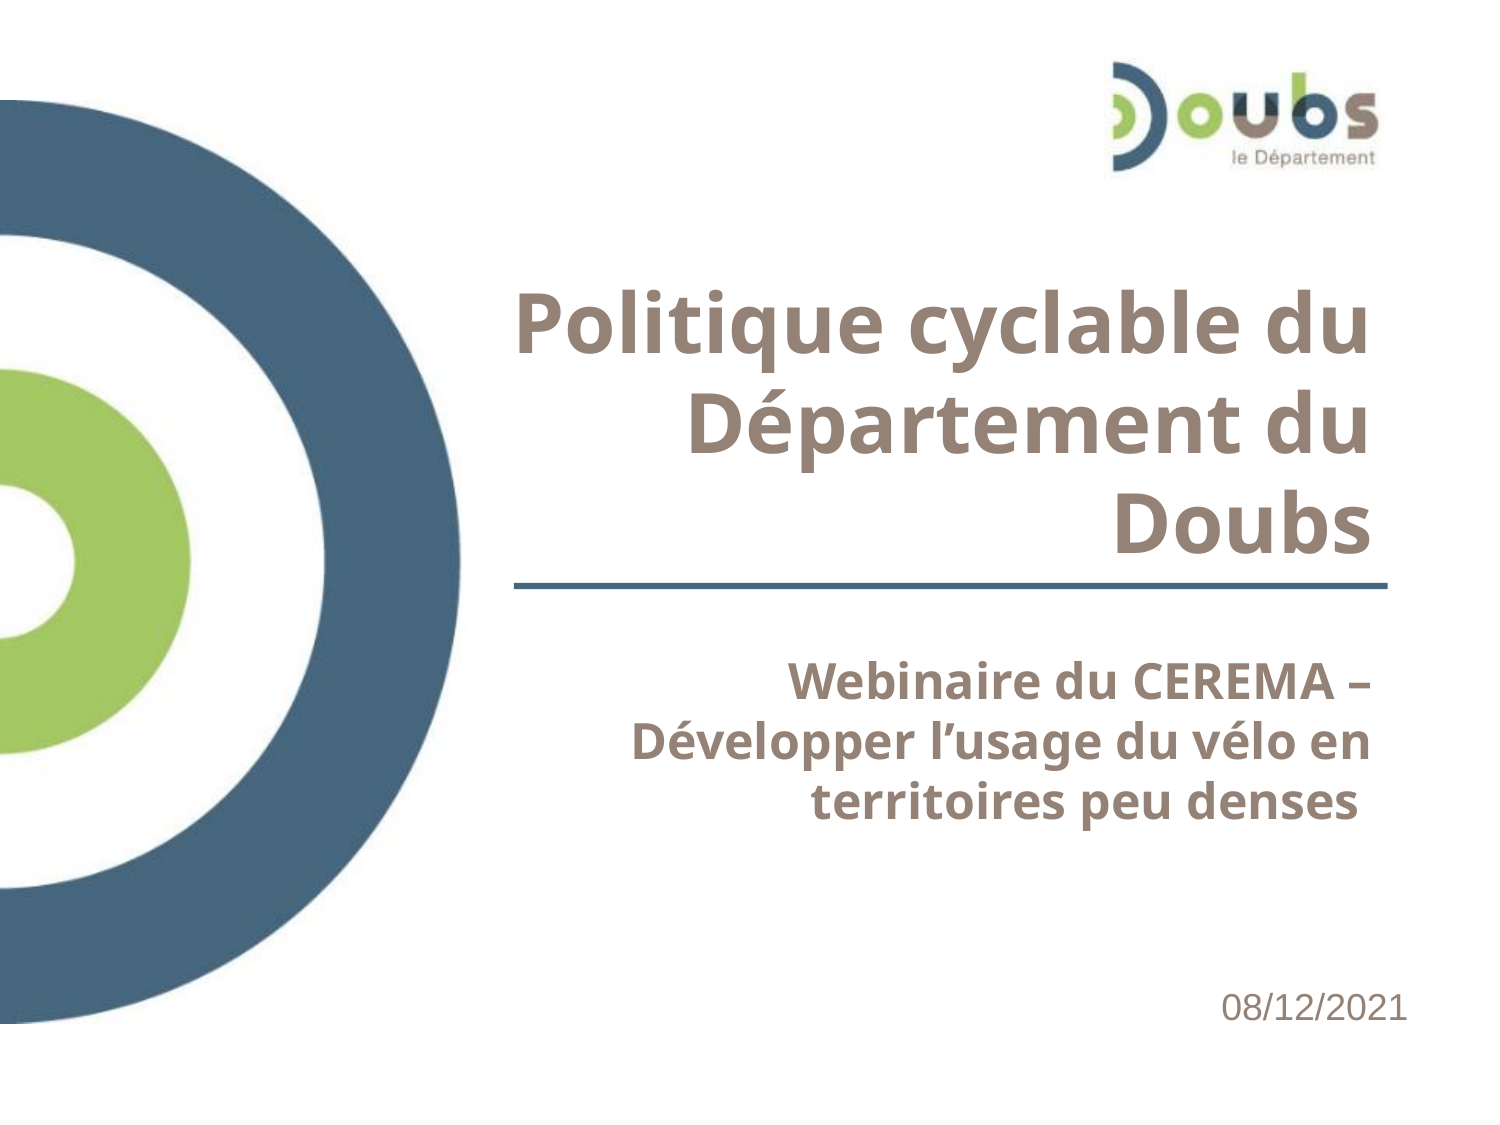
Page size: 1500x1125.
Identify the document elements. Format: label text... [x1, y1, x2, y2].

picture [1104, 57, 1388, 179]
picture [0, 100, 466, 1024]
text_box Politique cyclable du Département du Doubs [486, 378, 1388, 462]
text_box 08/12/2021 [655, 976, 1424, 1036]
title Webinaire du CEREMA – Développer l’usage du vélo en territoires peu denses [486, 698, 1388, 781]
